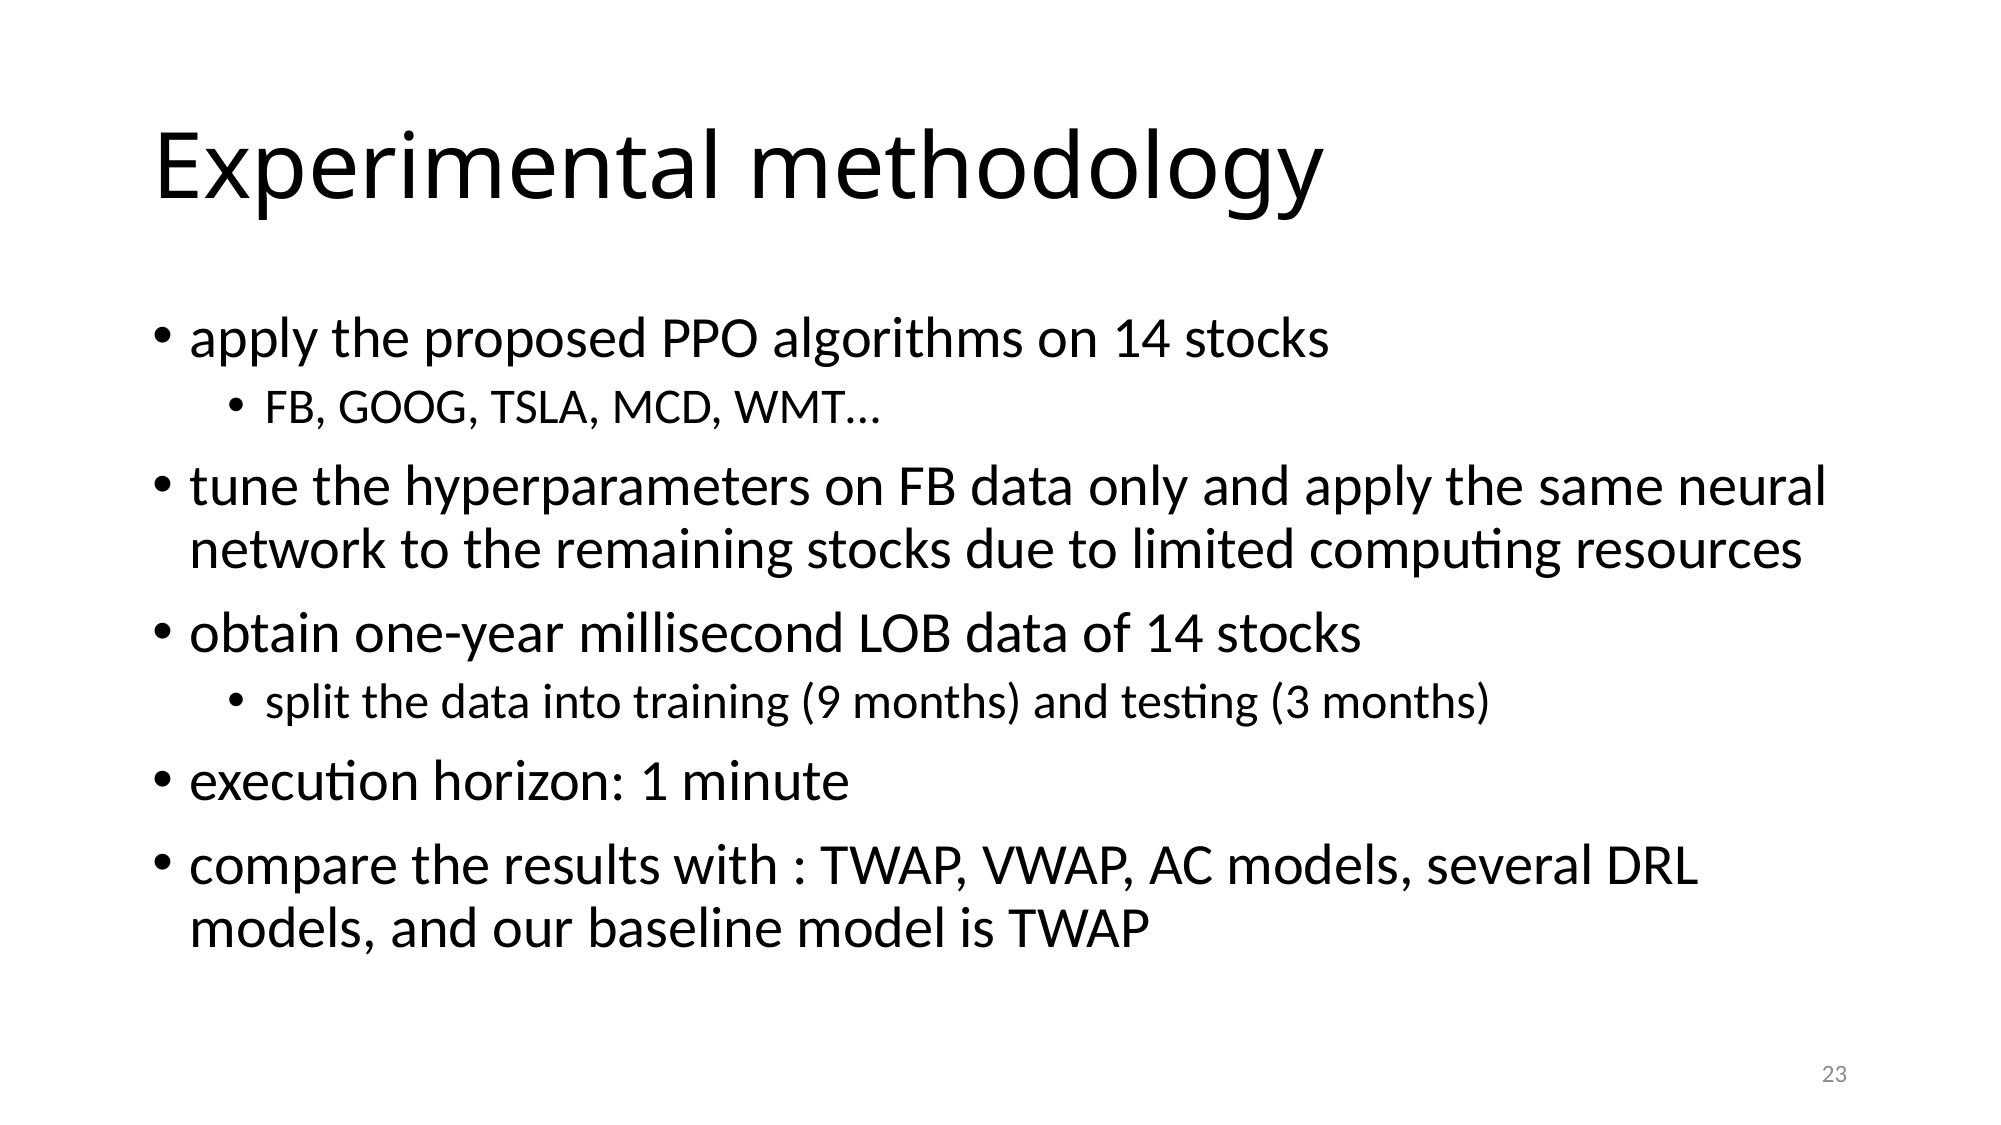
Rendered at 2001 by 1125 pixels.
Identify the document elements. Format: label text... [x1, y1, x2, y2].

slide_number 23 [1412, 1042, 1863, 1103]
title Experimental methodology [137, 59, 1863, 278]
list apply the proposed PPO algorithms on 14 stocks FB, GOOG, TSLA, MCD, WMT… tune the hyperparameters on FB data only and apply the same neural network to the remaining stocks due to limited computing resources obtain one-year millisecond LOB data of 14 stocks split the data into training (9 months) and testing (3 months) execution horizon: 1 minute compare the results with : TWAP, VWAP, AC models, several DRL models, and our baseline model is TWAP [137, 299, 1863, 1014]
